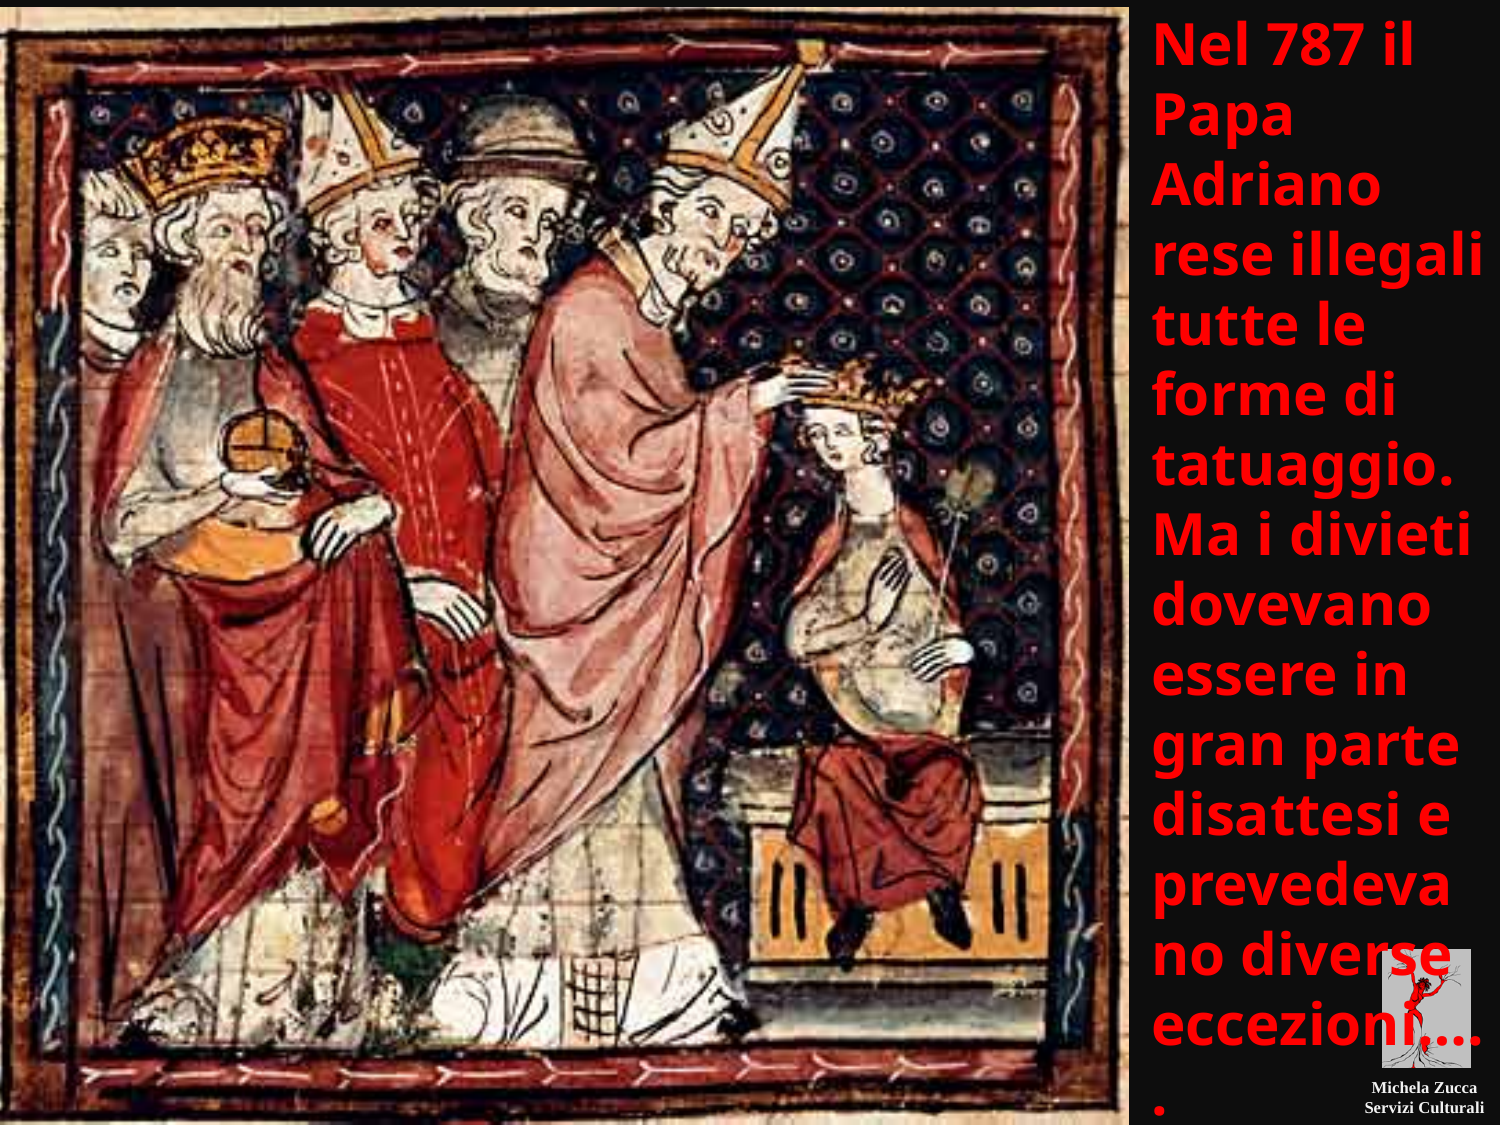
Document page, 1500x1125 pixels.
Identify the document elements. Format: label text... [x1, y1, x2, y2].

picture [0, 7, 1129, 1125]
text_box Nel 787 il Papa Adriano rese illegali tutte le forme di tatuaggio. Ma i divieti dovevano essere in gran parte disattesi e prevedevano diverse eccezioni….. [1136, 0, 1500, 1125]
picture [1382, 948, 1472, 1068]
